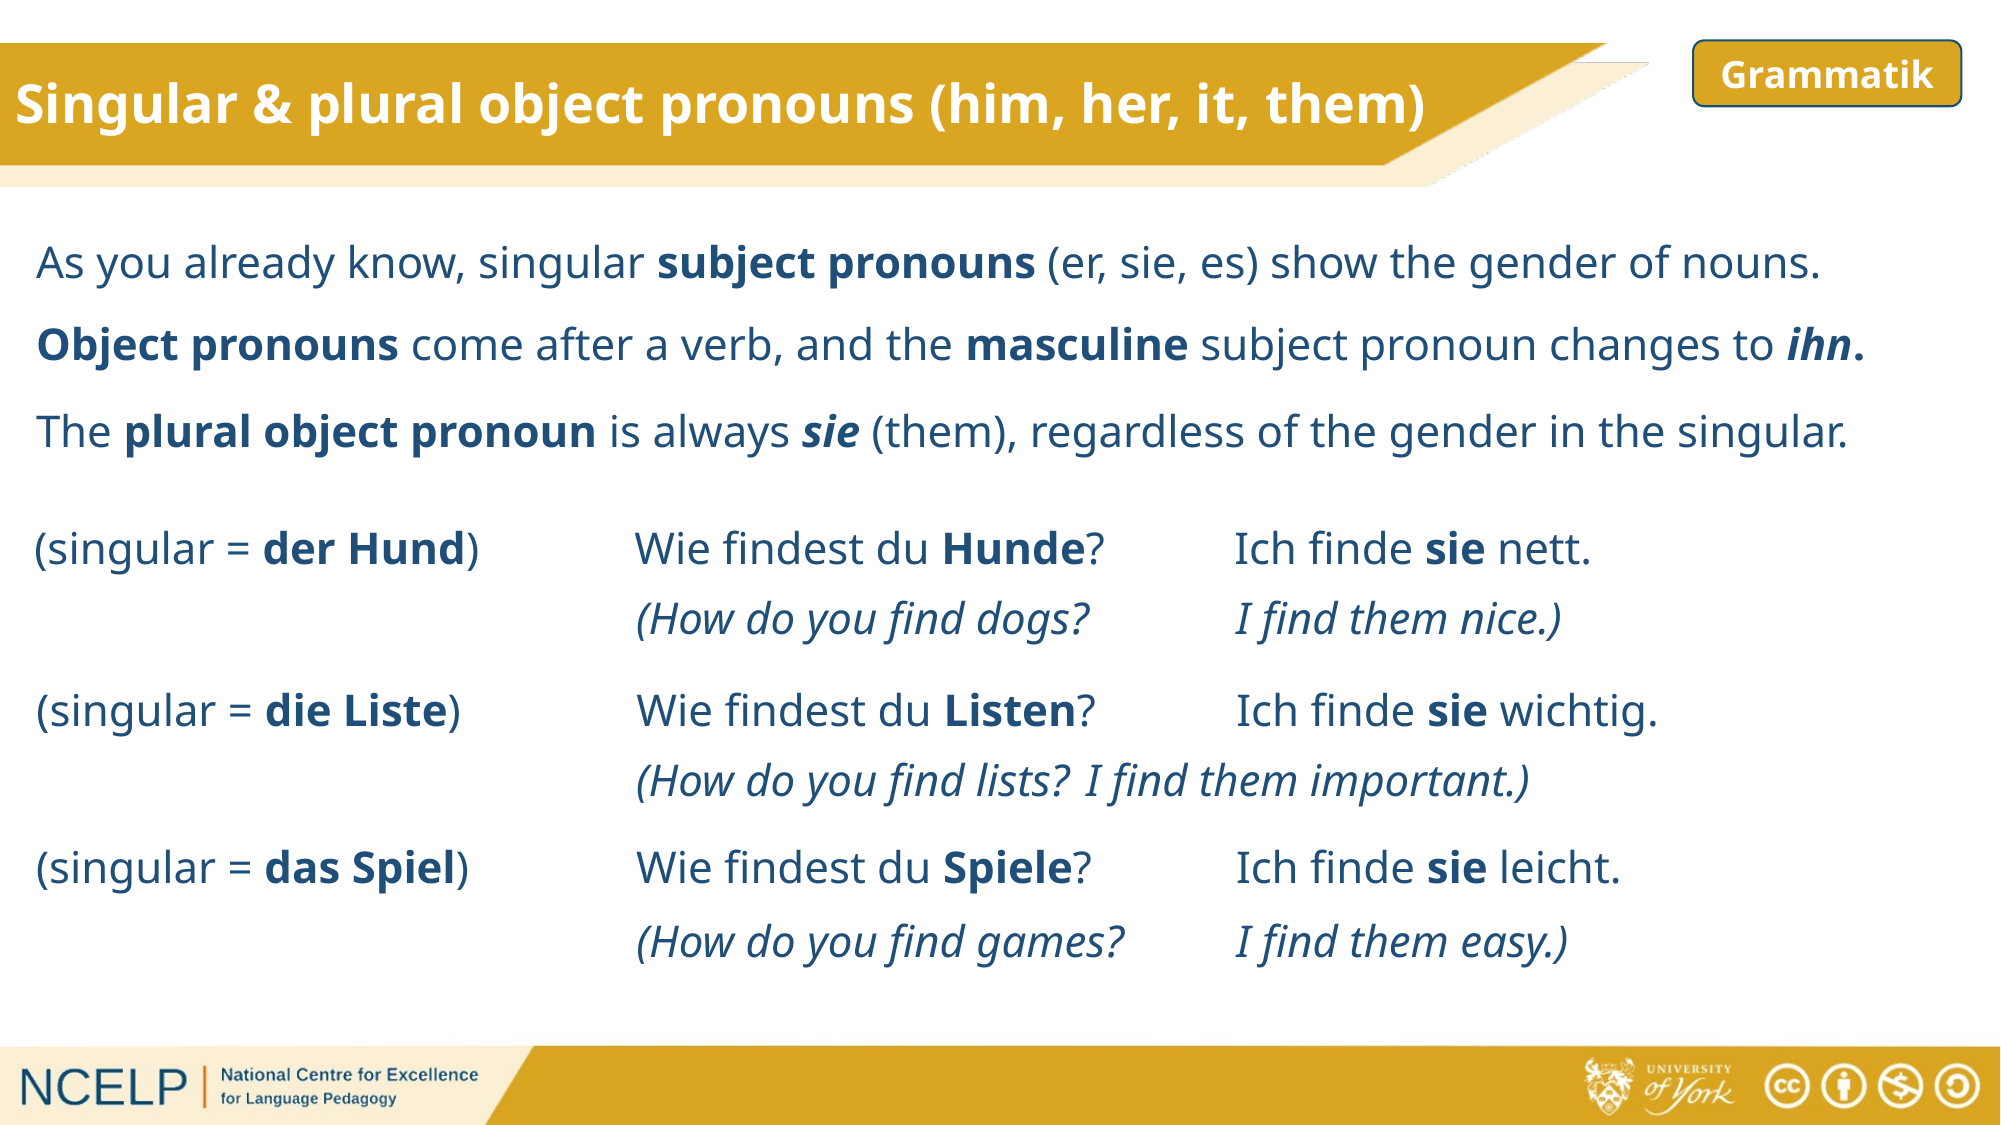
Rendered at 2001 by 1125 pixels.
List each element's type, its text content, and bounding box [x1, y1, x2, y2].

text_box (singular = der Hund) Wie findest du Hunde? Ich finde sie nett. [19, 513, 1981, 581]
text_box (How do you find dogs? I find them nice.) [21, 583, 1983, 651]
text_box As you already know, singular subject pronouns (er, sie, es) show the gender of nouns. [21, 227, 1983, 295]
text_box (How do you find lists? I find them important.) [21, 744, 1983, 813]
picture [0, 0, 2001, 1125]
text_box (singular = das Spiel) Wie findest du Spiele? Ich finde sie leicht. [21, 832, 1983, 900]
text_box Object pronouns come after a verb, and the masculine subject pronoun changes to ihn. [21, 308, 1983, 377]
text_box (singular = die Liste) Wie findest du Listen? Ich finde sie wichtig. [21, 675, 1983, 743]
text_box The plural object pronoun is always sie (them), regardless of the gender in the singular. [21, 396, 1983, 464]
text_box Grammatik [1693, 40, 1962, 107]
text_box (How do you find games? I find them easy.) [21, 906, 1983, 974]
